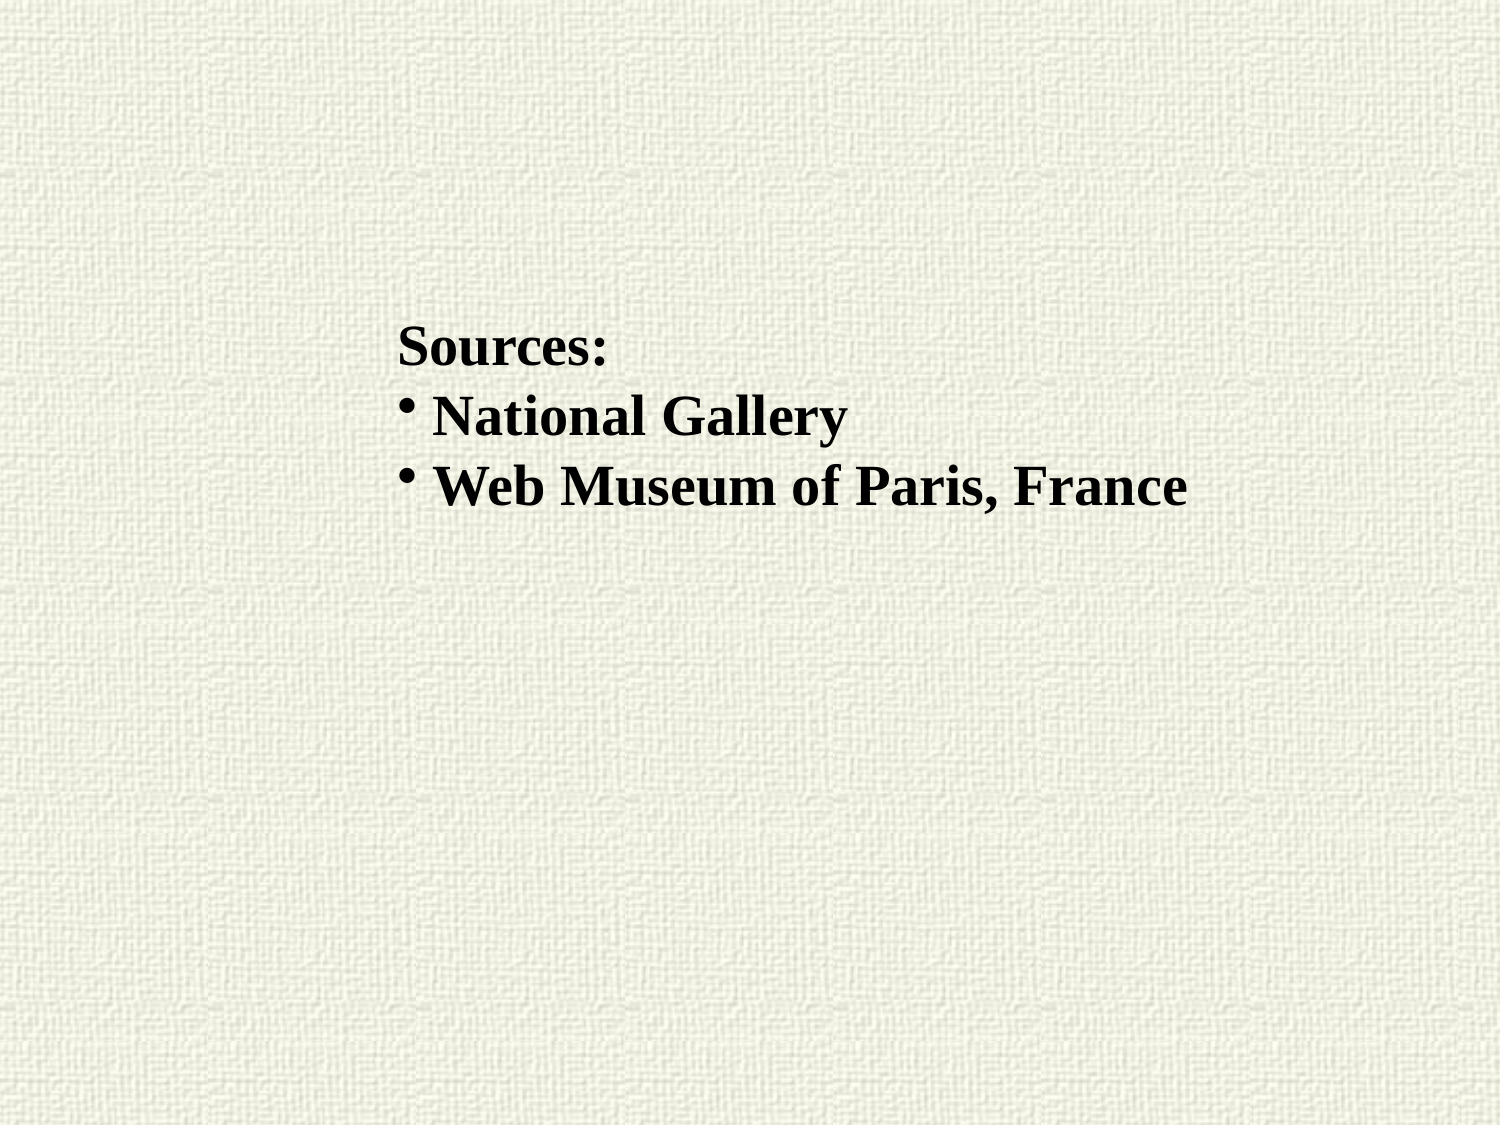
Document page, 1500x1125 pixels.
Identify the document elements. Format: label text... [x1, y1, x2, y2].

picture [0, 0, 1500, 1125]
text_box Sources: National Gallery Web Museum of Paris, France [382, 299, 1218, 525]
